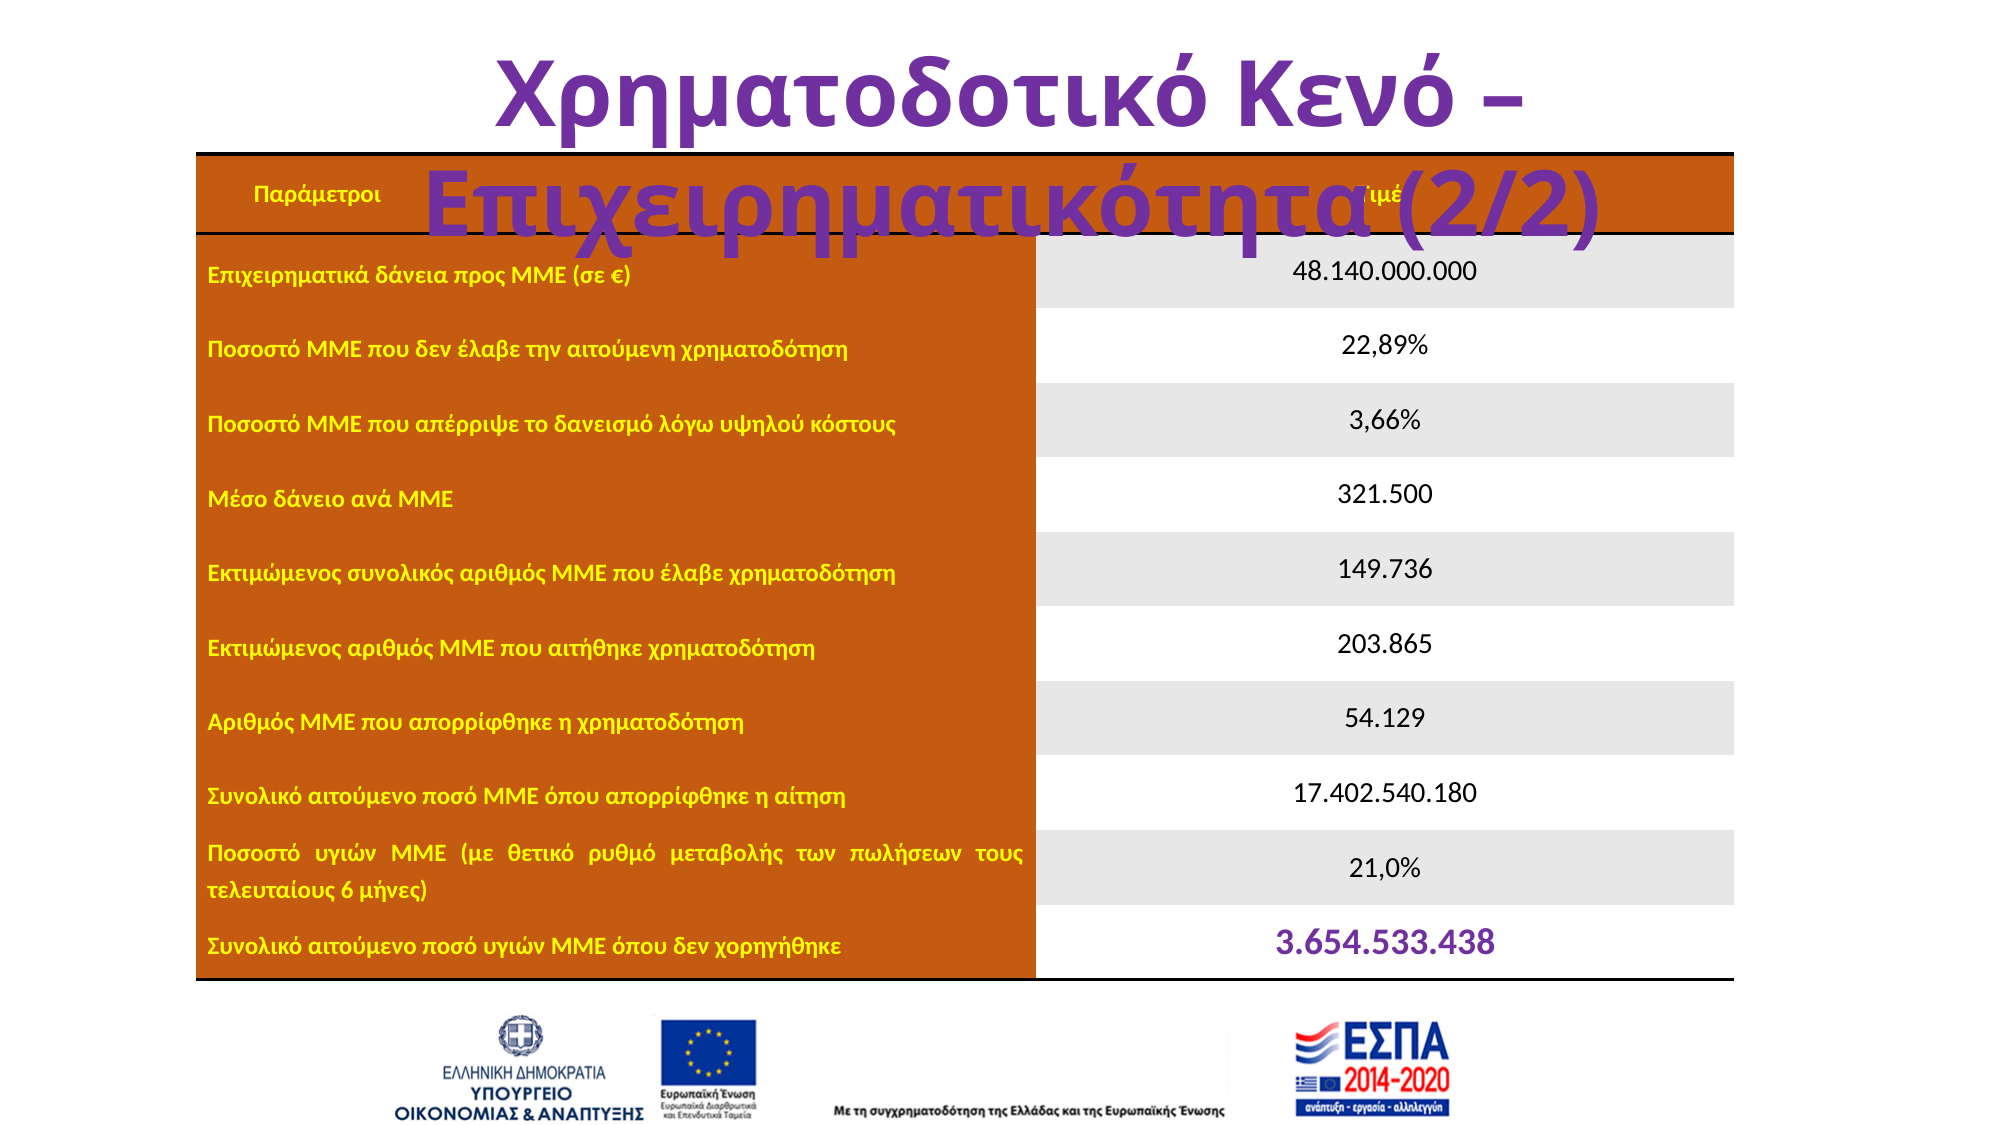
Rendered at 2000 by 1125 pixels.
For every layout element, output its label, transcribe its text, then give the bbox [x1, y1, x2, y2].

table_cell 3.654.533.438 [1036, 905, 1734, 978]
table_cell 54.129 [1036, 681, 1734, 755]
table_cell 149.736 [1036, 532, 1734, 606]
table_cell 203.865 [1036, 606, 1734, 681]
table_cell 3,66% [1036, 383, 1734, 457]
table_cell 21,0% [1036, 830, 1734, 905]
text_box Χρηματοδοτικό Κενό – Επιχειρηματικότητα (2/2) [42, 27, 1981, 263]
picture [385, 1014, 1456, 1125]
table_cell Αριθμός ΜΜΕ που απορρίφθηκε η χρηματοδότηση [196, 681, 1036, 755]
table_cell Ποσοστό ΜΜΕ που δεν έλαβε την αιτούμενη χρηματοδότηση [196, 308, 1036, 383]
table_cell Ποσοστό ΜΜΕ που απέρριψε το δανεισμό λόγω υψηλού κόστους [196, 383, 1036, 457]
table_cell 17.402.540.180 [1036, 755, 1734, 830]
table_cell 22,89% [1036, 308, 1734, 383]
table_cell 48.140.000.000 [1036, 263, 1734, 308]
table_cell Εκτιμώμενος συνολικός αριθμός ΜΜΕ που έλαβε χρηματοδότηση [196, 532, 1036, 606]
table_cell Συνολικό αιτούμενο ποσό ΜΜΕ όπου απορρίφθηκε η αίτηση [196, 755, 1036, 830]
table_cell 321.500 [1036, 457, 1734, 532]
table_cell Συνολικό αιτούμενο ποσό υγιών ΜΜΕ όπου δεν χορηγήθηκε [196, 905, 1036, 978]
table_cell Εκτιμώμενος αριθμός ΜΜΕ που αιτήθηκε χρηματοδότηση [196, 606, 1036, 681]
table_cell Επιχειρηματικά δάνεια προς ΜΜΕ (σε €) [196, 263, 1036, 308]
table_cell Μέσο δάνειο ανά ΜΜΕ [196, 457, 1036, 532]
table_cell Ποσοστό υγιών ΜΜΕ (με θετικό ρυθμό μεταβολής των πωλήσεων τους τελευταίους 6 μήνες) [196, 830, 1036, 905]
